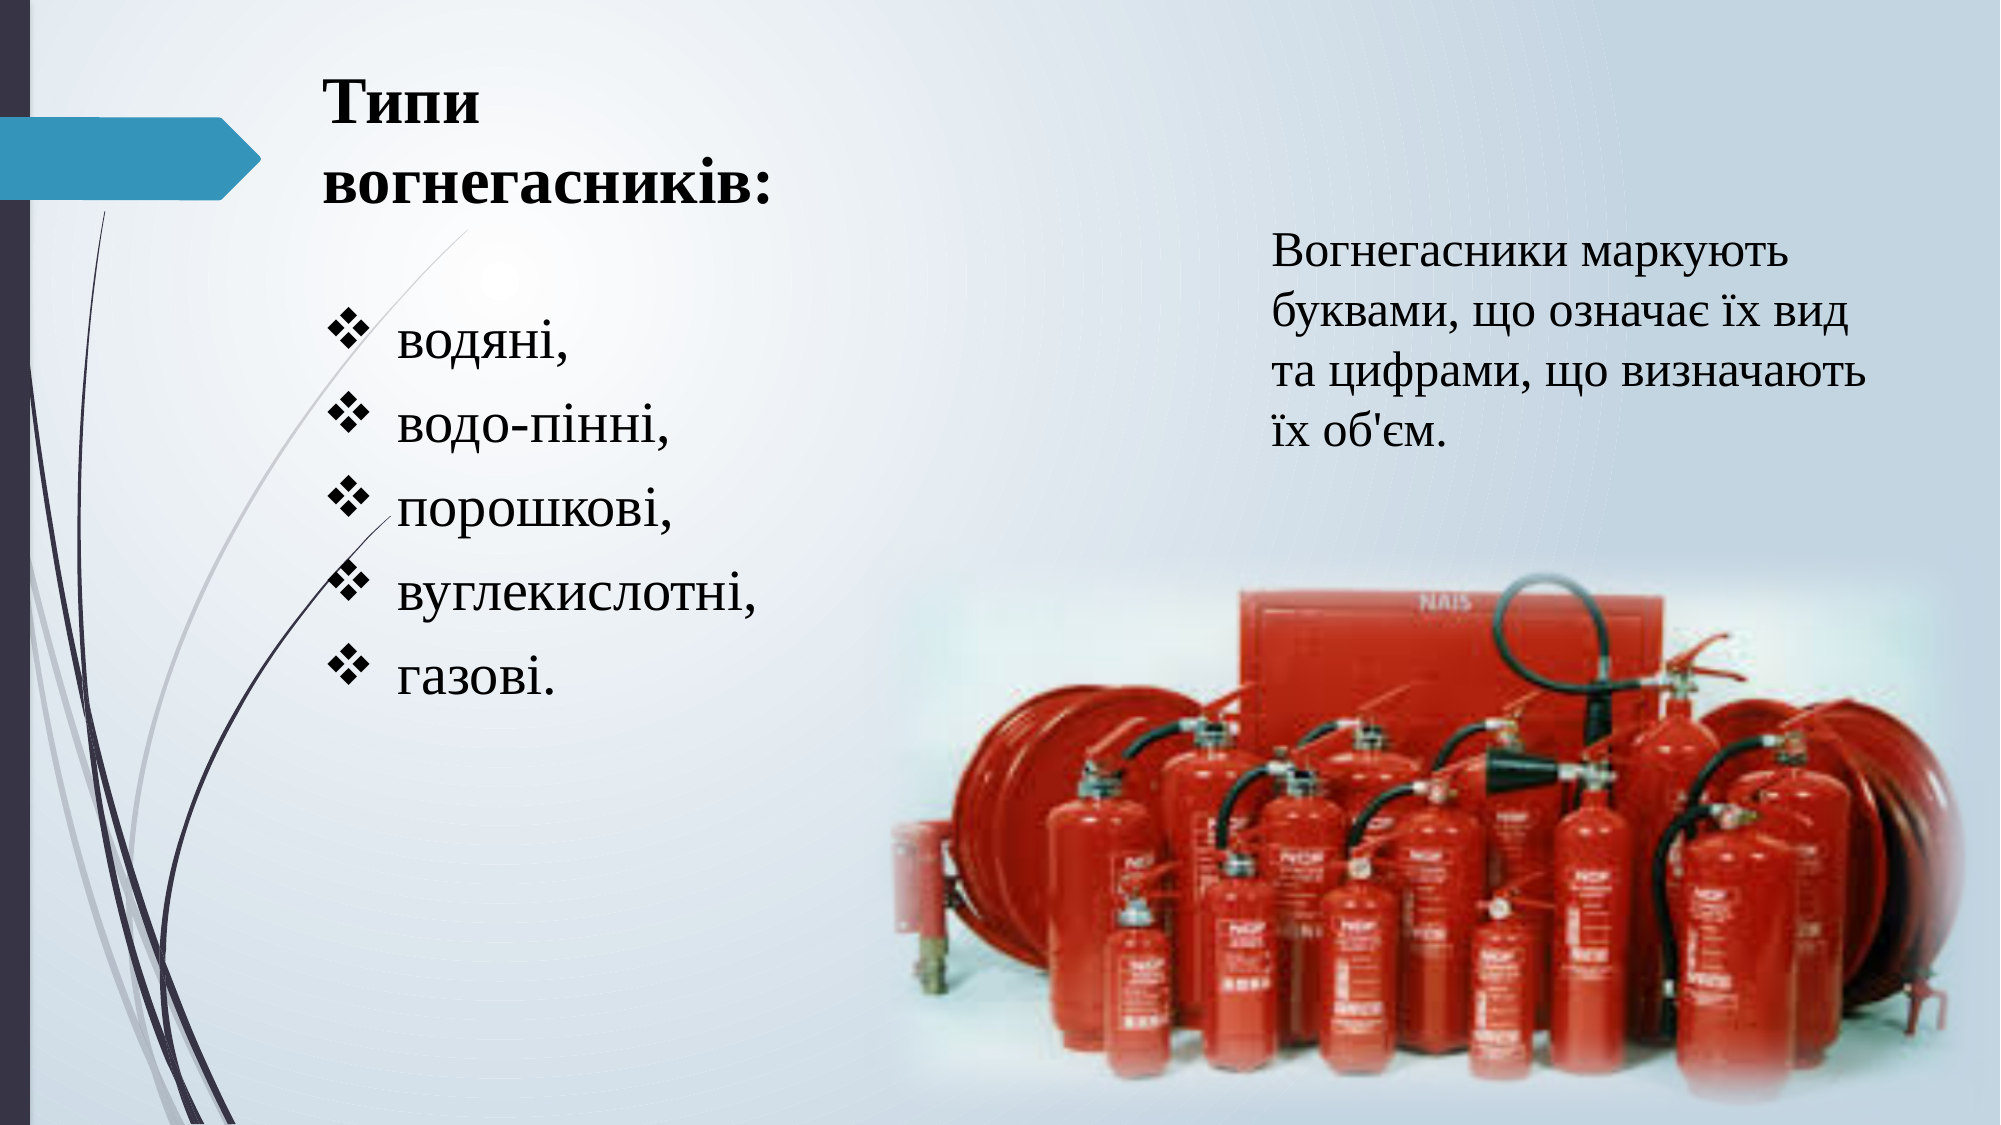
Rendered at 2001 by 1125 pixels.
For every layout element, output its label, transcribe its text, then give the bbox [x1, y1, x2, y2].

text_box Типи вогнегасників: водяні, водо-пінні, порошкові, вуглекислотні, газові. [307, 49, 953, 714]
picture [862, 541, 1987, 1125]
text_box Вогнегасники маркують буквами, що означає їх вид та цифрами, що визначають їх об'єм. [1256, 208, 1894, 464]
